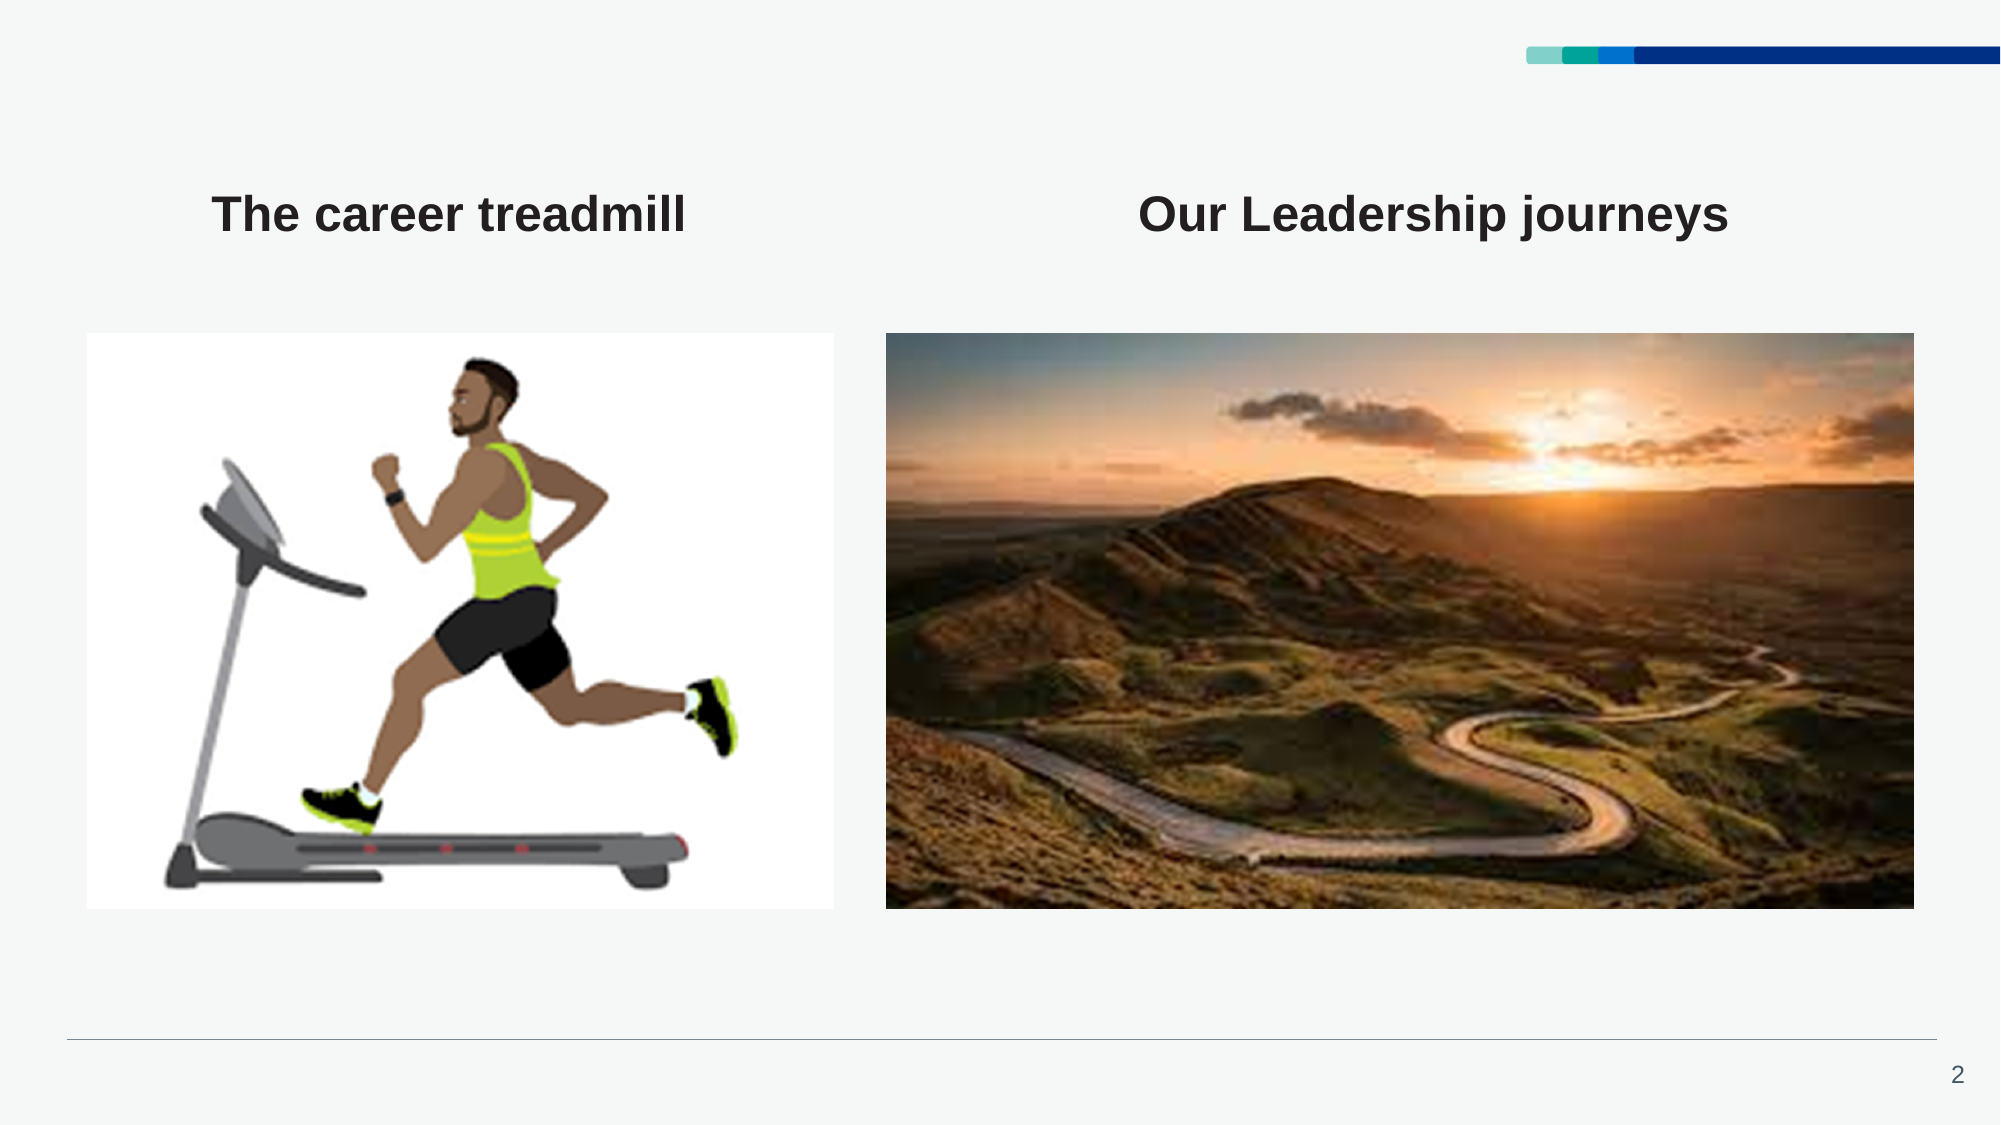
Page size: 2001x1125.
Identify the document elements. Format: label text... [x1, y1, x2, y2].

picture [886, 333, 1914, 909]
picture [86, 333, 834, 909]
text_box Our Leadership journeys [1123, 181, 1791, 252]
picture [1513, 41, 2001, 71]
text_box The career treadmill [196, 181, 786, 252]
